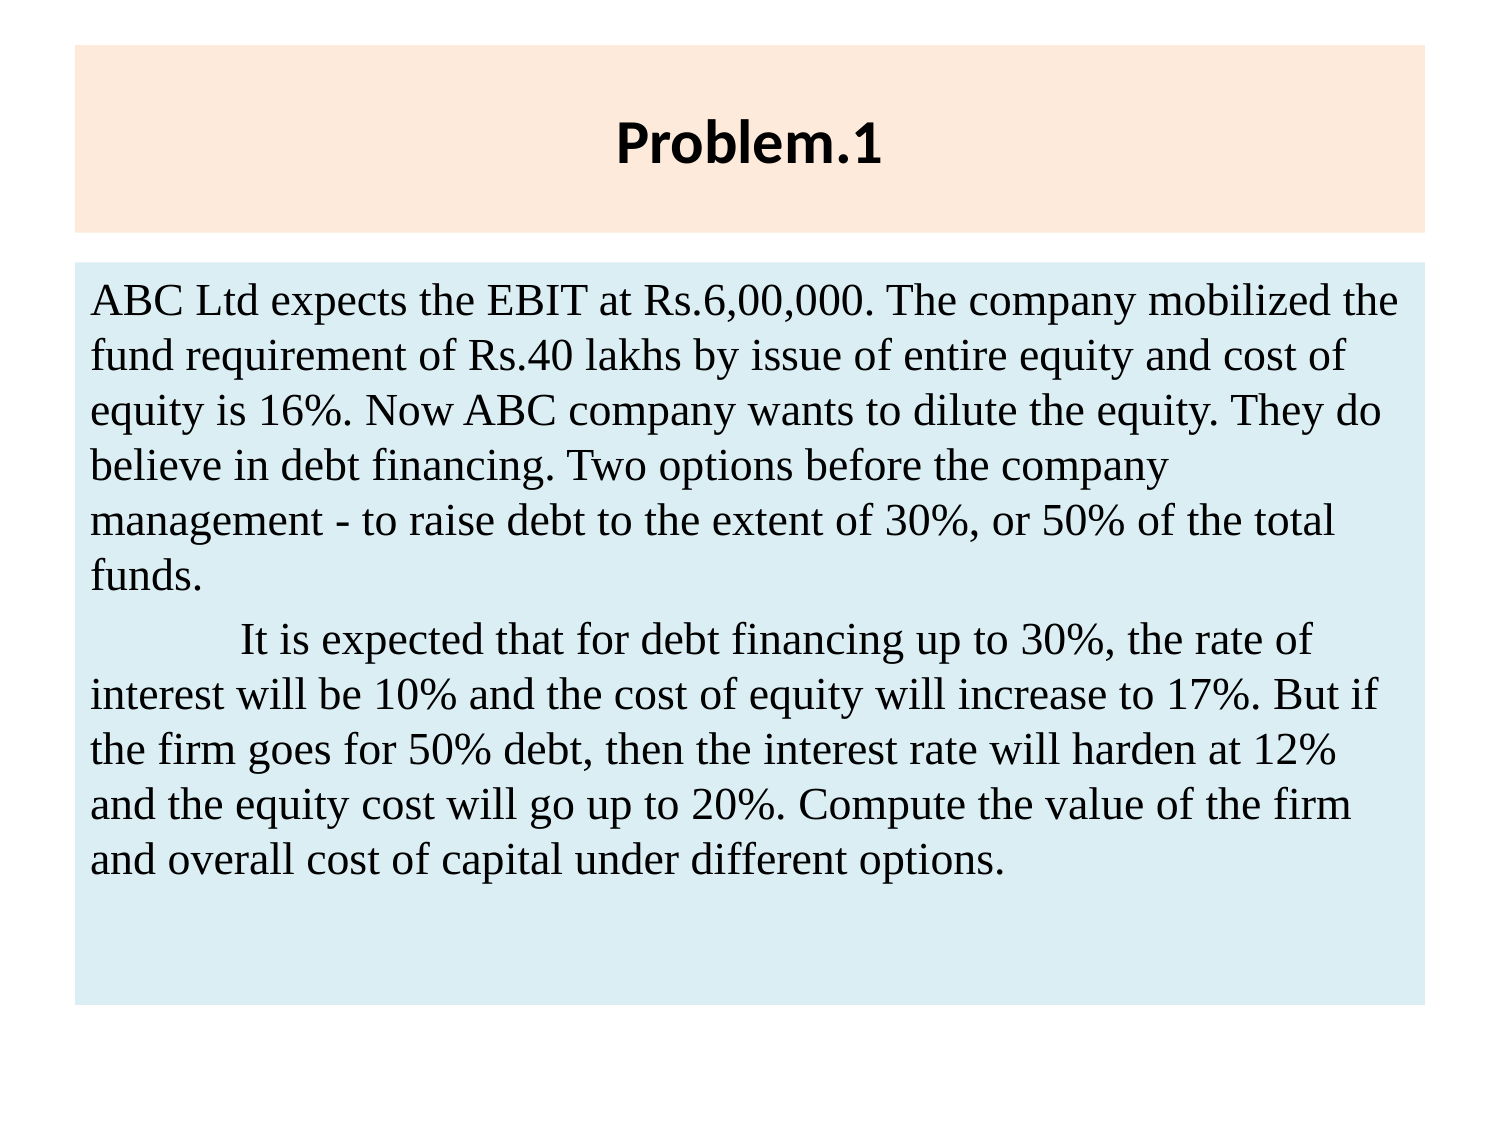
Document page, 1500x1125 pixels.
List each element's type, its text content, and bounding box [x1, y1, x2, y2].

title Problem.1 [75, 45, 1425, 233]
list ABC Ltd expects the EBIT at Rs.6,00,000. The company mobilized the fund requirement of Rs.40 lakhs by issue of entire equity and cost of equity is 16%. Now ABC company wants to dilute the equity. They do believe in debt financing. Two options before the company management - to raise debt to the extent of 30%, or 50% of the total funds. It is expected that for debt financing up to 30%, the rate of interest will be 10% and the cost of equity will increase to 17%. But if the firm goes for 50% debt, then the interest rate will harden at 12% and the equity cost will go up to 20%. Compute the value of the firm and overall cost of capital under different options. [75, 262, 1425, 1005]
